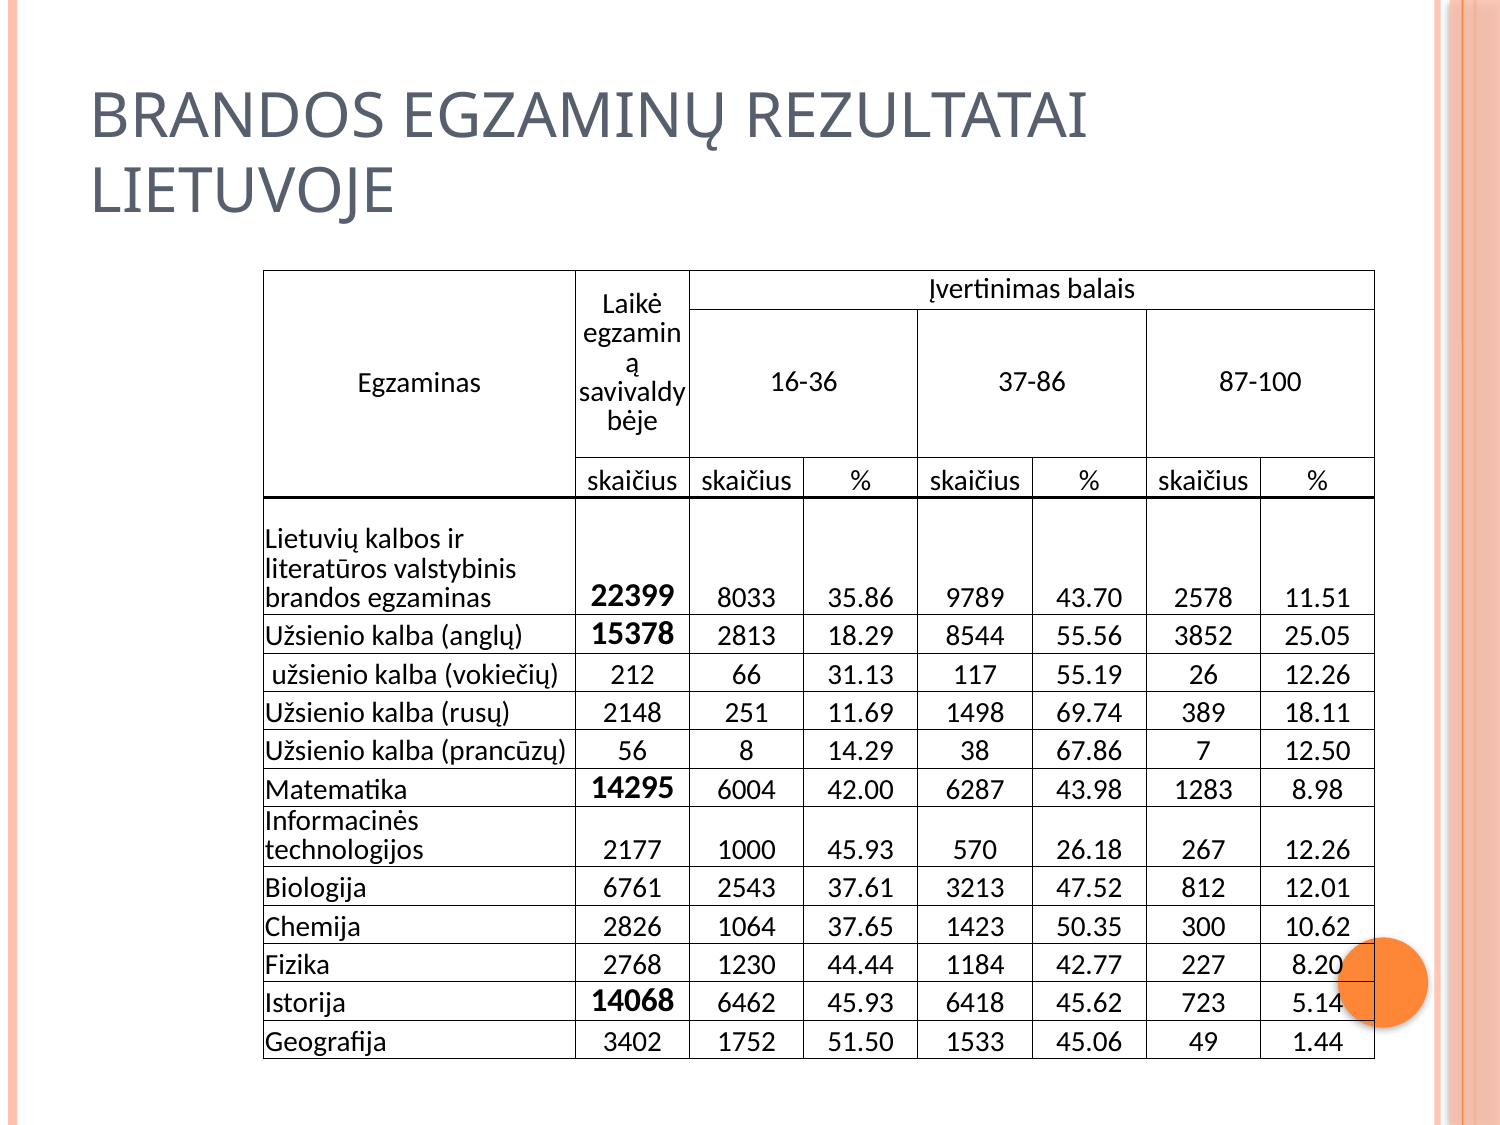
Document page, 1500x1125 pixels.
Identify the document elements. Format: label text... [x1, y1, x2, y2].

table_cell 44.44 [804, 944, 917, 981]
table_cell 49 [1147, 1021, 1260, 1058]
table_cell 7 [1147, 730, 1260, 768]
table_cell 26 [1147, 654, 1260, 691]
table_cell 1533 [918, 1021, 1032, 1058]
table_cell 1283 [1147, 769, 1260, 806]
table_cell Chemija [264, 906, 575, 943]
table_cell 26.18 [1033, 807, 1146, 866]
table_cell 42.00 [804, 769, 917, 806]
table_cell 45.62 [1033, 982, 1146, 1020]
table_cell 43.70 [1033, 499, 1146, 614]
table_cell 25.05 [1261, 615, 1374, 653]
table_cell Užsienio kalba (anglų) [264, 615, 575, 653]
table_cell 1423 [918, 906, 1032, 943]
table_cell 6287 [918, 769, 1032, 806]
table_cell Biologija [264, 867, 575, 905]
table_cell 1.44 [1261, 1021, 1374, 1058]
table_cell 55.19 [1033, 654, 1146, 691]
table_cell Matematika [264, 769, 575, 806]
table_cell 2768 [576, 944, 689, 981]
table_cell 22399 [576, 499, 689, 614]
table_cell 723 [1147, 982, 1260, 1020]
table_cell 8.20 [1261, 944, 1374, 981]
table_cell 15378 [576, 615, 689, 653]
table_cell 18.29 [804, 615, 917, 653]
table_header Įvertinimas balais [690, 271, 1374, 309]
table_cell užsienio kalba (vokiečių) [264, 654, 575, 691]
table_cell skaičius [690, 458, 803, 496]
table_cell 11.69 [804, 692, 917, 729]
table_cell 267 [1147, 807, 1260, 866]
table_cell 9789 [918, 499, 1032, 614]
table_cell 2578 [1147, 499, 1260, 614]
table_cell Lietuvių kalbos ir literatūros valstybinis brandos egzaminas [264, 499, 575, 614]
table_cell 212 [576, 654, 689, 691]
table_cell 56 [576, 730, 689, 768]
table_cell 87-100 [1147, 310, 1374, 457]
table_cell 117 [918, 654, 1032, 691]
table_cell 43.98 [1033, 769, 1146, 806]
table_cell 1184 [918, 944, 1032, 981]
table_cell 300 [1147, 906, 1260, 943]
table_cell 8033 [690, 499, 803, 614]
table_cell 66 [690, 654, 803, 691]
table_cell 1064 [690, 906, 803, 943]
table_cell 570 [918, 807, 1032, 866]
table_cell 38 [918, 730, 1032, 768]
table_cell 1498 [918, 692, 1032, 729]
table_header Egzaminas [264, 271, 575, 496]
table_cell 2177 [576, 807, 689, 866]
table_cell 5.14 [1261, 982, 1374, 1020]
table_cell 3402 [576, 1021, 689, 1058]
table_cell 8 [690, 730, 803, 768]
table_cell 6761 [576, 867, 689, 905]
table_cell skaičius [576, 458, 689, 496]
table_cell 1230 [690, 944, 803, 981]
table_cell 389 [1147, 692, 1260, 729]
table_cell 6418 [918, 982, 1032, 1020]
table_cell 50.35 [1033, 906, 1146, 943]
table_cell 14068 [576, 982, 689, 1020]
table_cell 55.56 [1033, 615, 1146, 653]
table_cell 31.13 [804, 654, 917, 691]
table_cell 12.26 [1261, 654, 1374, 691]
table_cell skaičius [918, 458, 1032, 496]
table_cell 45.06 [1033, 1021, 1146, 1058]
table_cell 2826 [576, 906, 689, 943]
table_cell 18.11 [1261, 692, 1374, 729]
table_cell 35.86 [804, 499, 917, 614]
table_cell 12.01 [1261, 867, 1374, 905]
table_cell % [804, 458, 917, 496]
table_cell Informacinės technologijos [264, 807, 575, 866]
table_cell % [1033, 458, 1146, 496]
table_cell 69.74 [1033, 692, 1146, 729]
table_cell 51.50 [804, 1021, 917, 1058]
table_cell skaičius [1147, 458, 1260, 496]
table_cell 2813 [690, 615, 803, 653]
table_cell 6004 [690, 769, 803, 806]
table_cell Geografija [264, 1021, 575, 1058]
table_cell 37.61 [804, 867, 917, 905]
table_cell Fizika [264, 944, 575, 981]
table_cell 14.29 [804, 730, 917, 768]
table_cell 1752 [690, 1021, 803, 1058]
table_cell 10.62 [1261, 906, 1374, 943]
table_cell 16-36 [690, 310, 917, 457]
table_cell 42.77 [1033, 944, 1146, 981]
table_cell 37.65 [804, 906, 917, 943]
table_cell 812 [1147, 867, 1260, 905]
table_header Laikė egzaminą savivaldybėje [576, 271, 689, 457]
title Brandos egzaminų rezultatai Lietuvoje [75, 45, 1300, 233]
table_cell 251 [690, 692, 803, 729]
table_cell 45.93 [804, 982, 917, 1020]
table_cell 6462 [690, 982, 803, 1020]
table_cell 47.52 [1033, 867, 1146, 905]
table_cell 37-86 [918, 310, 1146, 457]
table_cell 2543 [690, 867, 803, 905]
table_cell 227 [1147, 944, 1260, 981]
table_cell 45.93 [804, 807, 917, 866]
table_cell Užsienio kalba (prancūzų) [264, 730, 575, 768]
table_cell 3213 [918, 867, 1032, 905]
table_cell 14295 [576, 769, 689, 806]
table_cell 2148 [576, 692, 689, 729]
table_cell Istorija [264, 982, 575, 1020]
table_cell 11.51 [1261, 499, 1374, 614]
table_cell 12.26 [1261, 807, 1374, 866]
table_cell 12.50 [1261, 730, 1374, 768]
table_cell % [1261, 458, 1374, 496]
table_cell 8.98 [1261, 769, 1374, 806]
table_cell 8544 [918, 615, 1032, 653]
table_cell 3852 [1147, 615, 1260, 653]
table_cell 1000 [690, 807, 803, 866]
table_cell 67.86 [1033, 730, 1146, 768]
table_cell Užsienio kalba (rusų) [264, 692, 575, 729]
